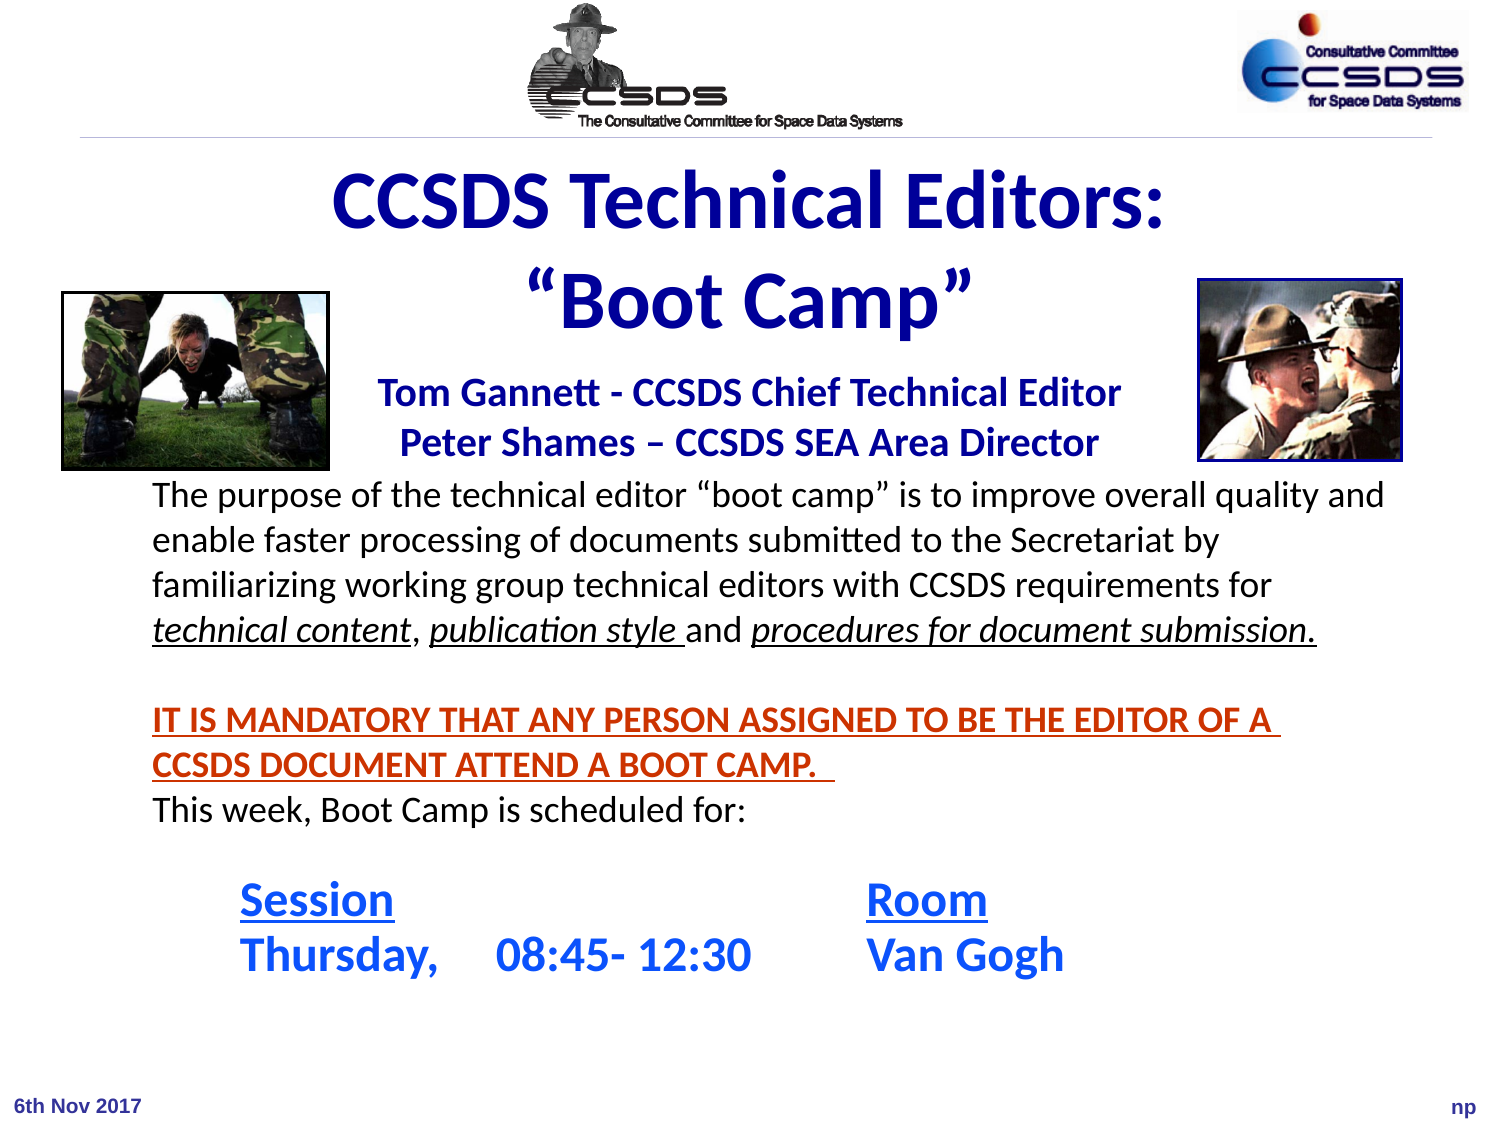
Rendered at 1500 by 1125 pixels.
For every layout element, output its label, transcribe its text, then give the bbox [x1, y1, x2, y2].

picture [524, 0, 1051, 133]
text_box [224, 858, 1288, 990]
text_box IT IS MANDATORY THAT ANY PERSON ASSIGNED TO BE THE EDITOR OF A CCSDS DOCUMENT ATTEND A BOOT CAMP. This week, Boot Camp is scheduled for: [137, 687, 1363, 838]
picture [1199, 281, 1401, 460]
picture [63, 293, 327, 468]
picture [1237, 10, 1469, 113]
text_box The purpose of the technical editor “boot camp” is to improve overall quality and enable faster processing of documents submitted to the Secretariat by familiarizing working group technical editors with CCSDS requirements for technical content, publication style and procedures for document submission. [137, 462, 1425, 658]
text_box CCSDS Technical Editors: “Boot Camp” Tom Gannett - CCSDS Chief Technical Editor Peter Shames – CCSDS SEA Area Director [317, 137, 1183, 462]
